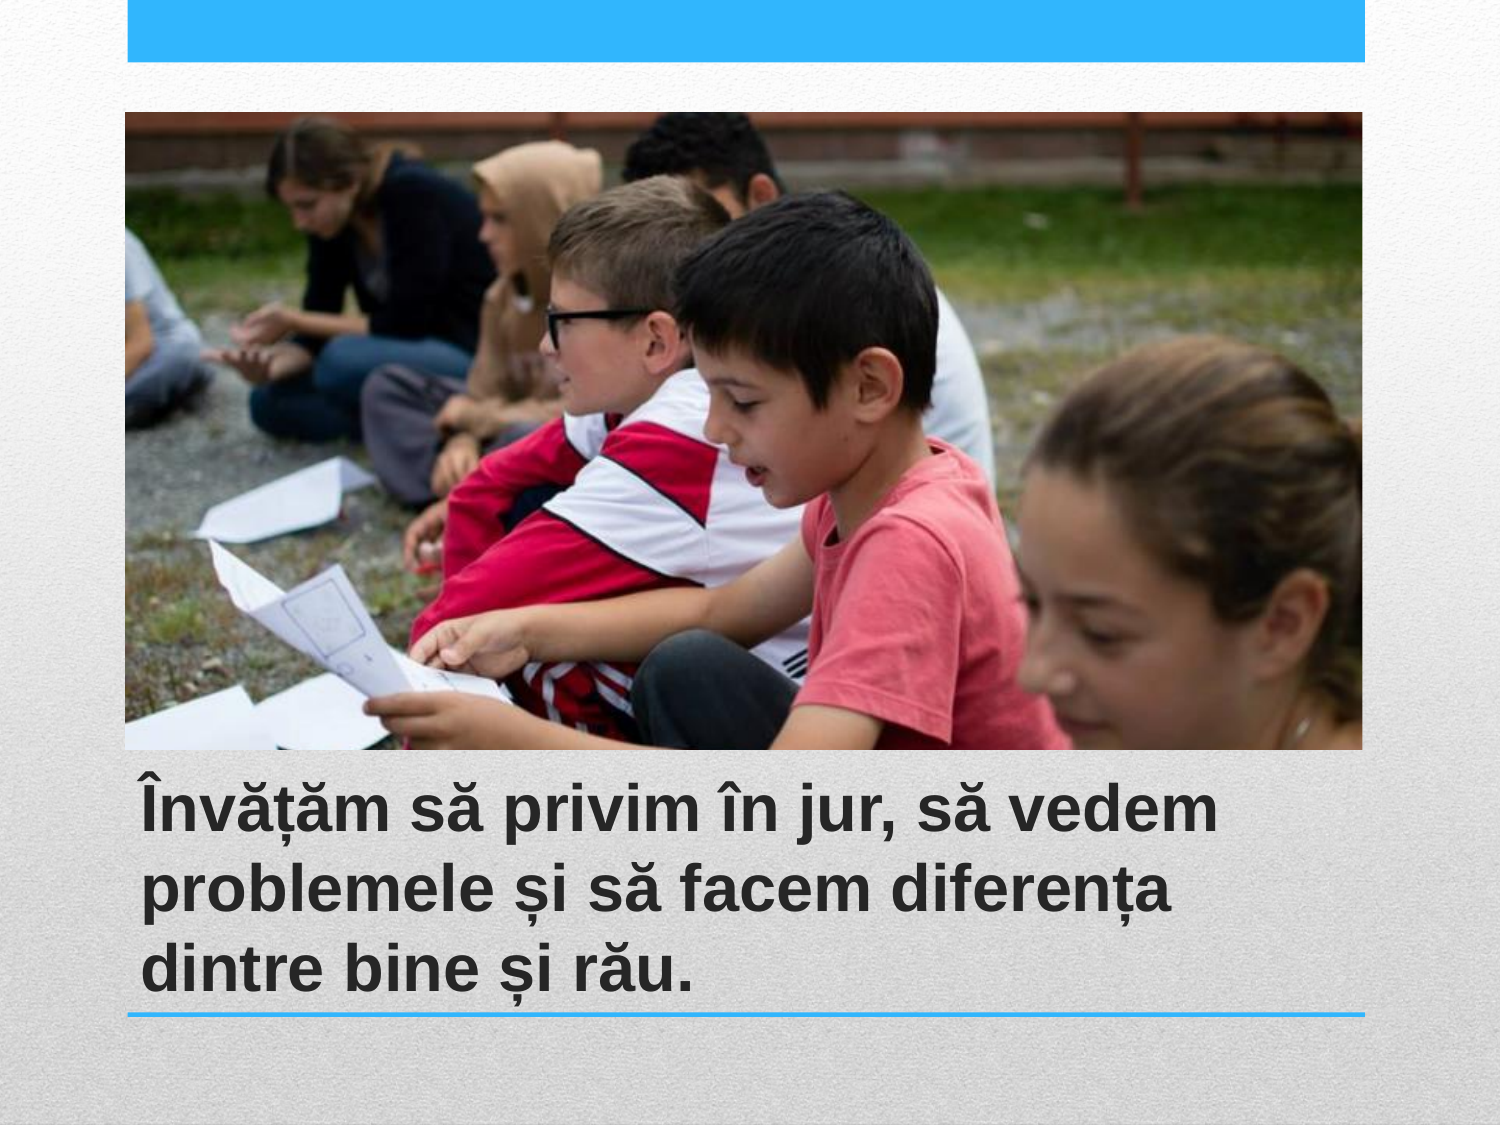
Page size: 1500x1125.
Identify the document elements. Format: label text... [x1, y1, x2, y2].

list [124, 111, 1364, 751]
title Învățăm să privim în jur, să vedem problemele și să facem diferența dintre bine și rău. [125, 760, 1363, 1013]
